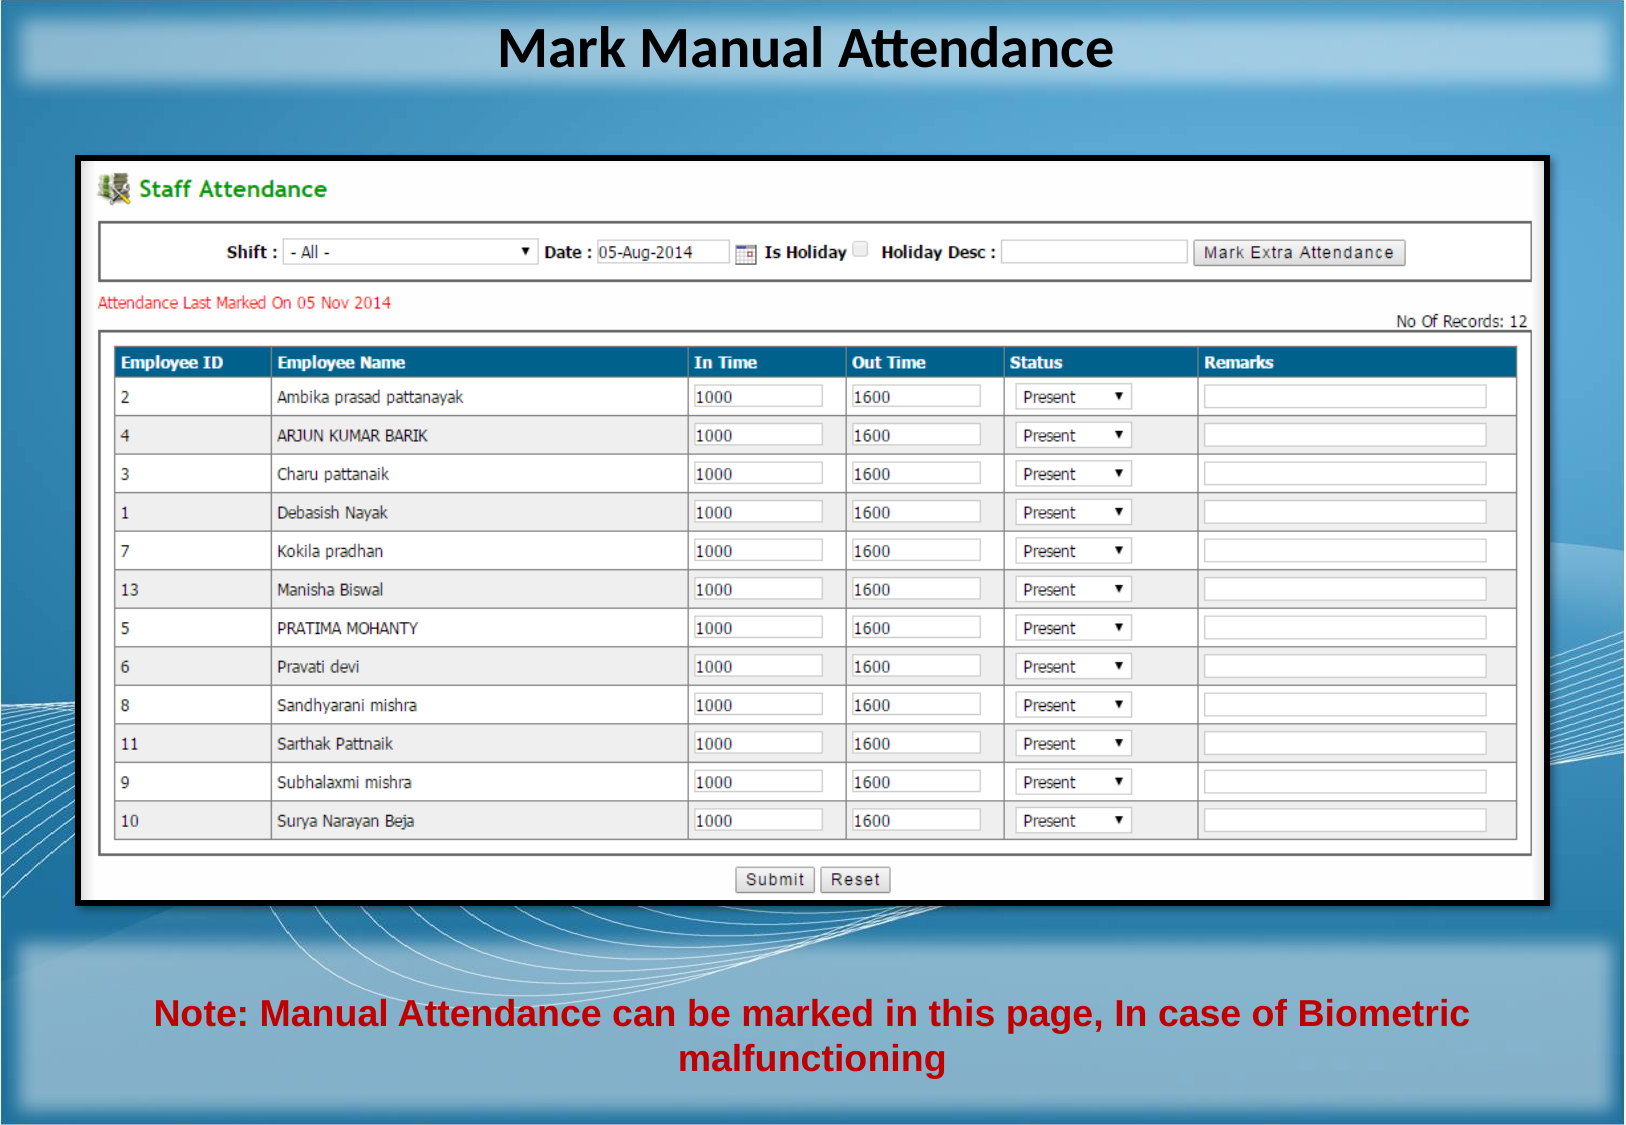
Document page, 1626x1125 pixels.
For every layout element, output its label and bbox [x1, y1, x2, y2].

picture [0, 0, 1626, 1125]
list [80, 160, 1544, 901]
